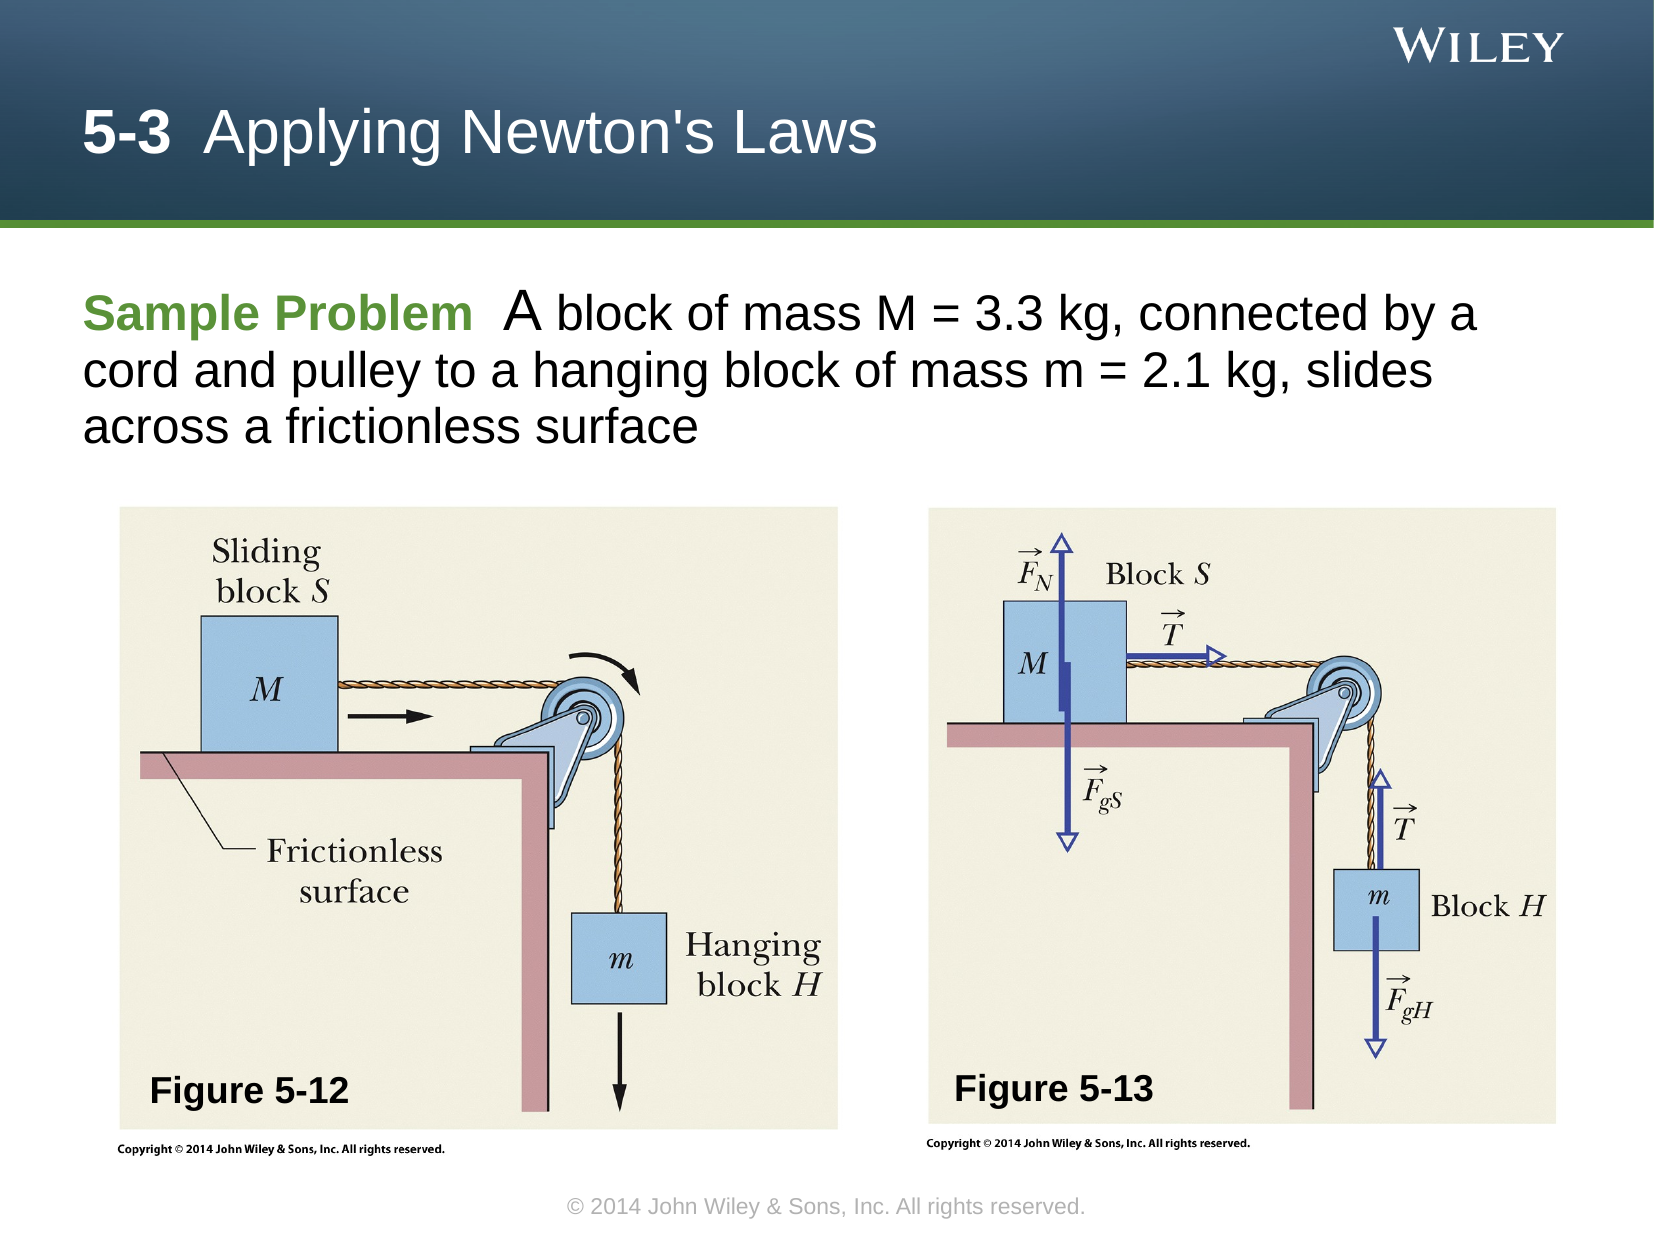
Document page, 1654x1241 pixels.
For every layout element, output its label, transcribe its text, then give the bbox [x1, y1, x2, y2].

picture [921, 500, 1563, 1152]
footer © 2014 John Wiley & Sons, Inc. All rights reserved. [389, 1174, 1264, 1241]
picture [112, 499, 845, 1158]
text_box Sample Problem A block of mass M = 3.3 kg, connected by a cord and pulley to a hanging block of mass m = 2.1 kg, slides across a frictionless surface [82, 273, 1571, 604]
picture [0, 0, 1654, 228]
text_box 5-3 Applying Newton's Laws [82, 49, 1571, 211]
